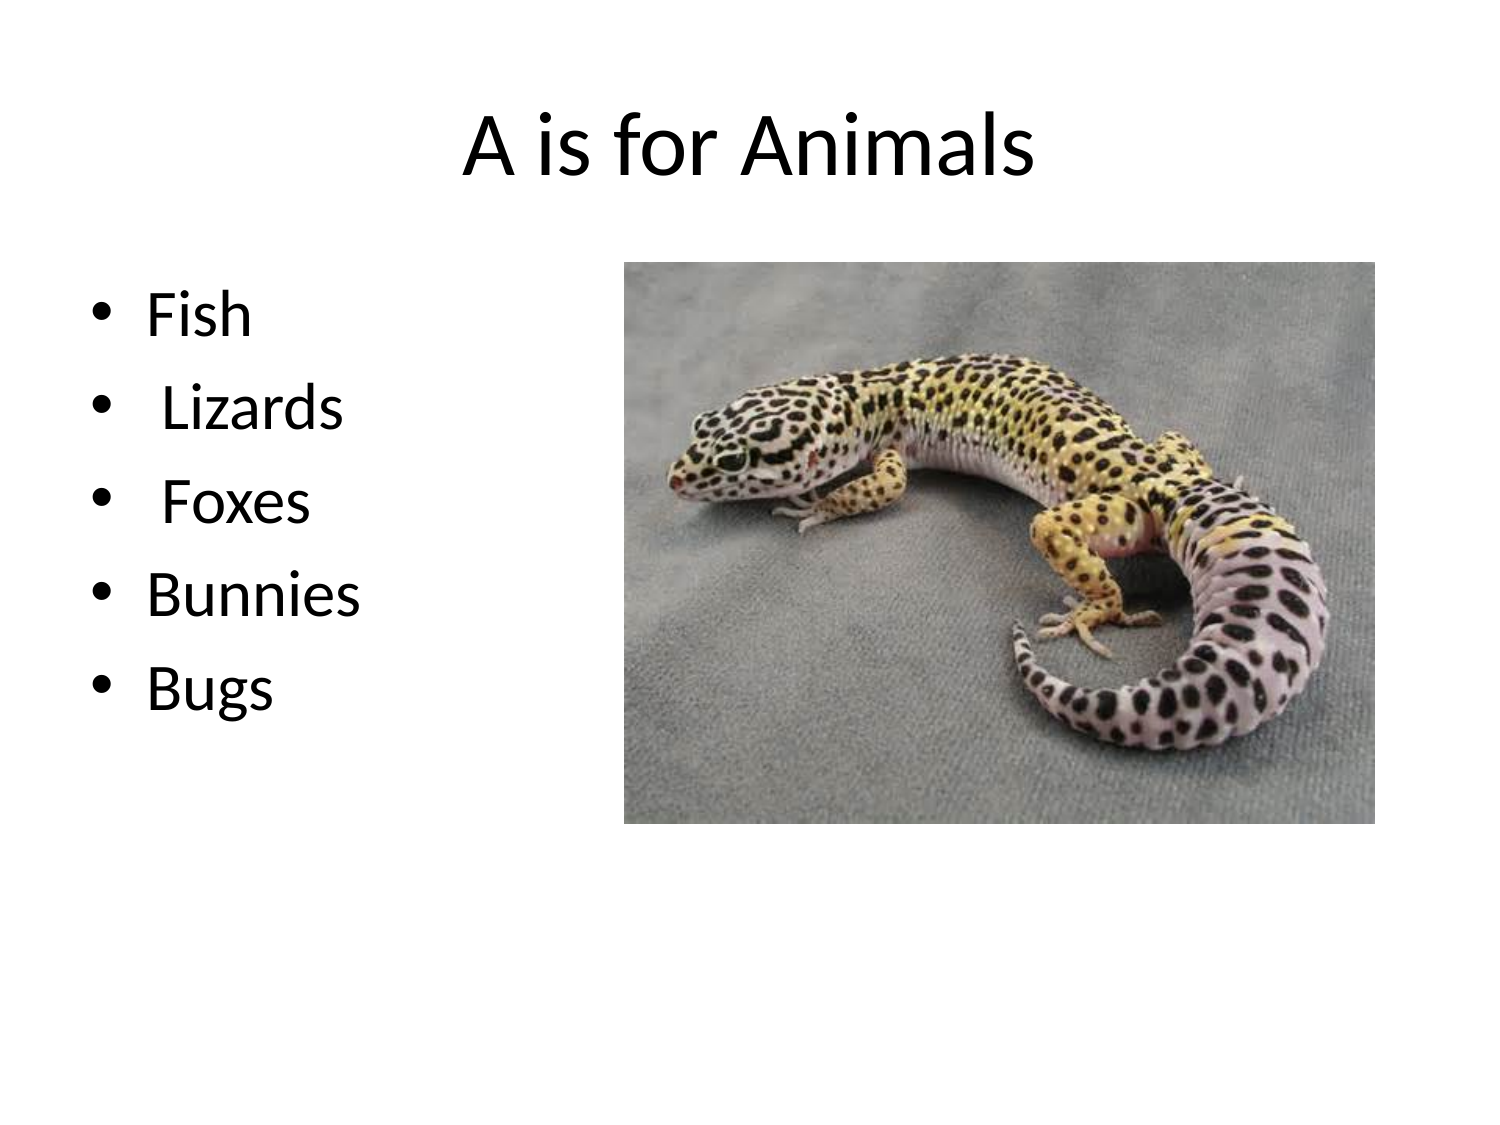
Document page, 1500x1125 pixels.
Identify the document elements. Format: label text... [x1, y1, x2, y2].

title A is for Animals [75, 45, 1425, 233]
list Fish Lizards Foxes Bunnies Bugs [75, 262, 1425, 1005]
picture [624, 262, 1376, 824]
